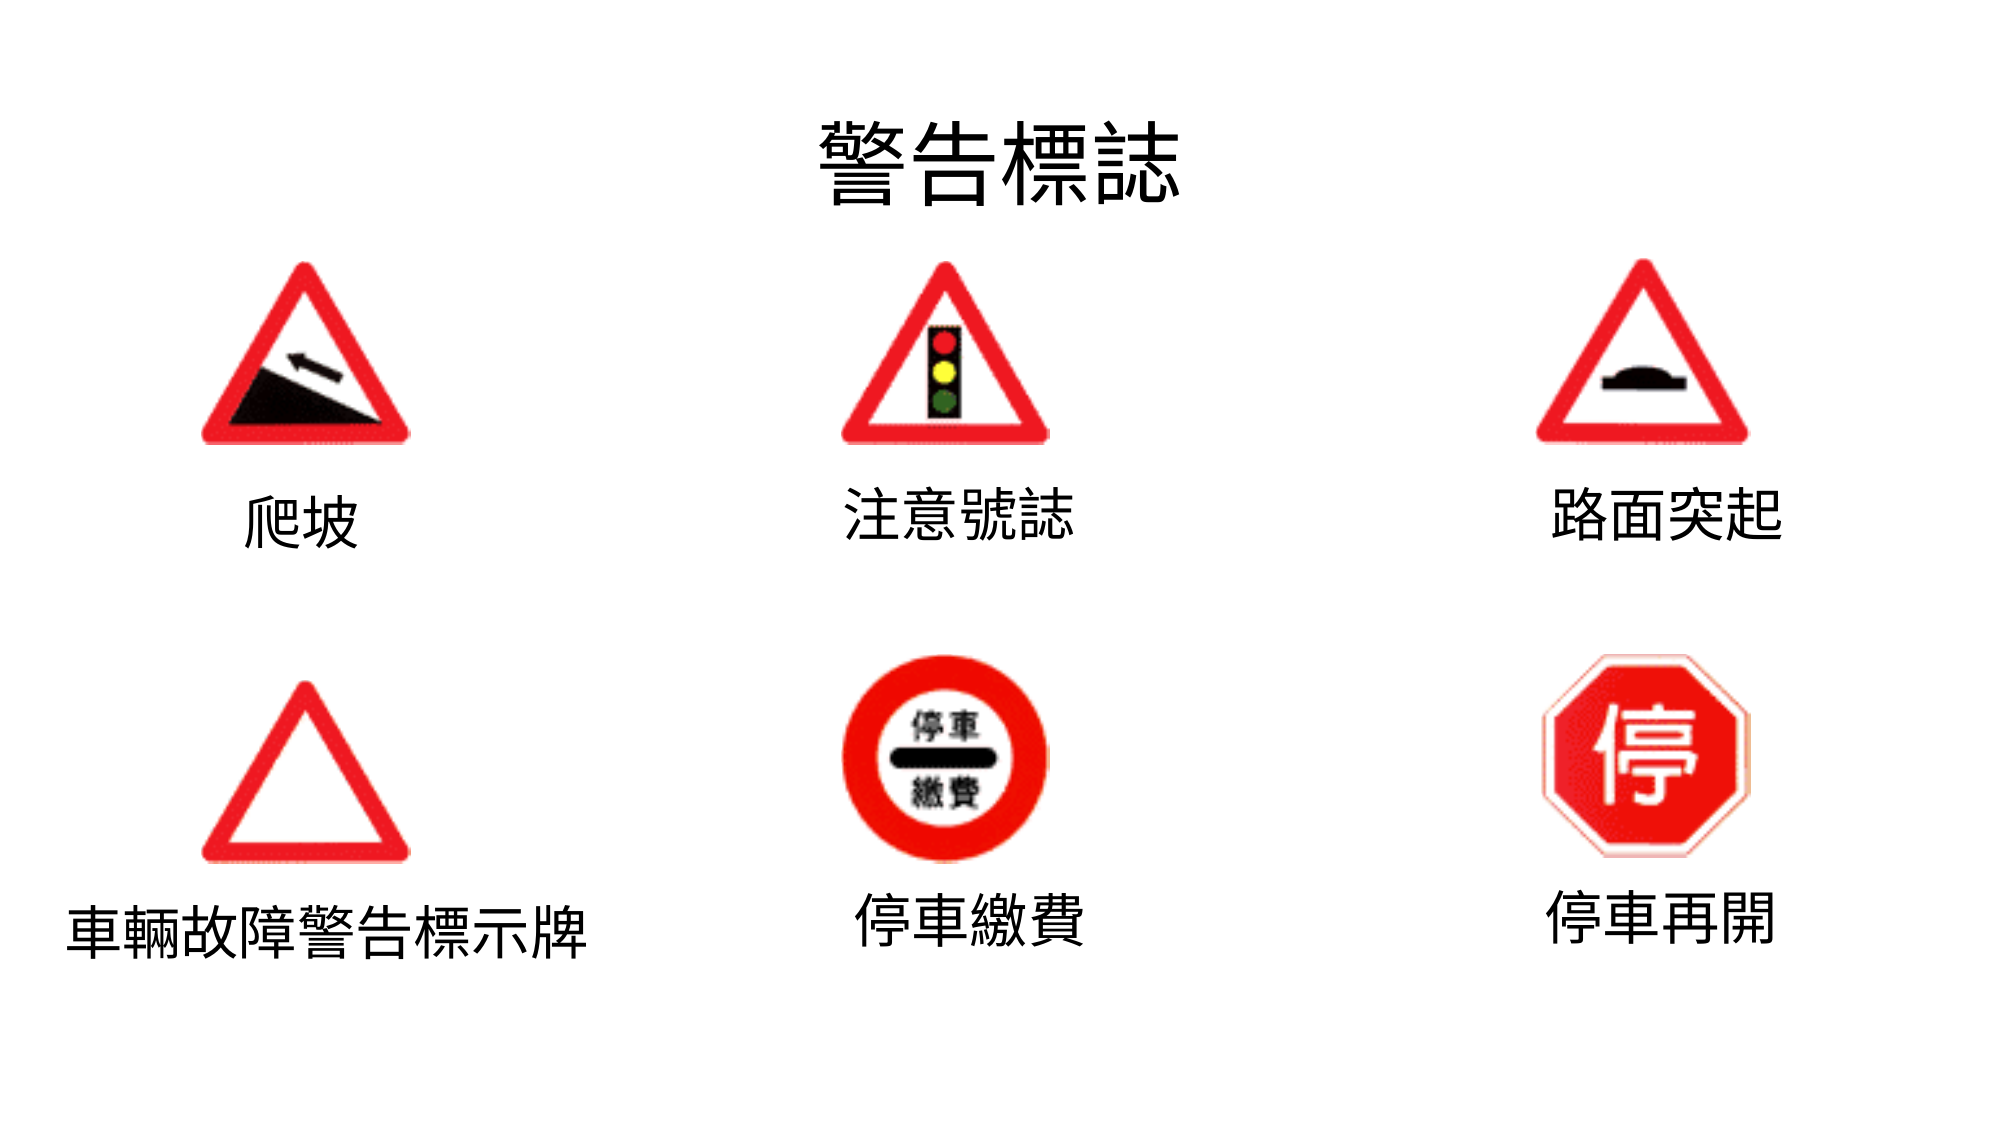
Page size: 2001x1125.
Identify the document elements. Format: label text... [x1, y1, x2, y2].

text_box 注意號誌 [827, 470, 1115, 555]
picture [840, 261, 1050, 445]
text_box 車輛故障警告標示牌 [49, 889, 624, 974]
picture [840, 654, 1050, 864]
picture [1541, 654, 1751, 858]
text_box 停車繳費 [838, 876, 1126, 962]
picture [201, 680, 411, 864]
text_box 爬坡 [228, 478, 515, 564]
text_box 停車再開 [1530, 873, 1817, 959]
text_box 路面突起 [1535, 470, 1823, 555]
picture [1535, 258, 1751, 445]
title 警告標誌 [137, 59, 1863, 278]
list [201, 261, 411, 445]
